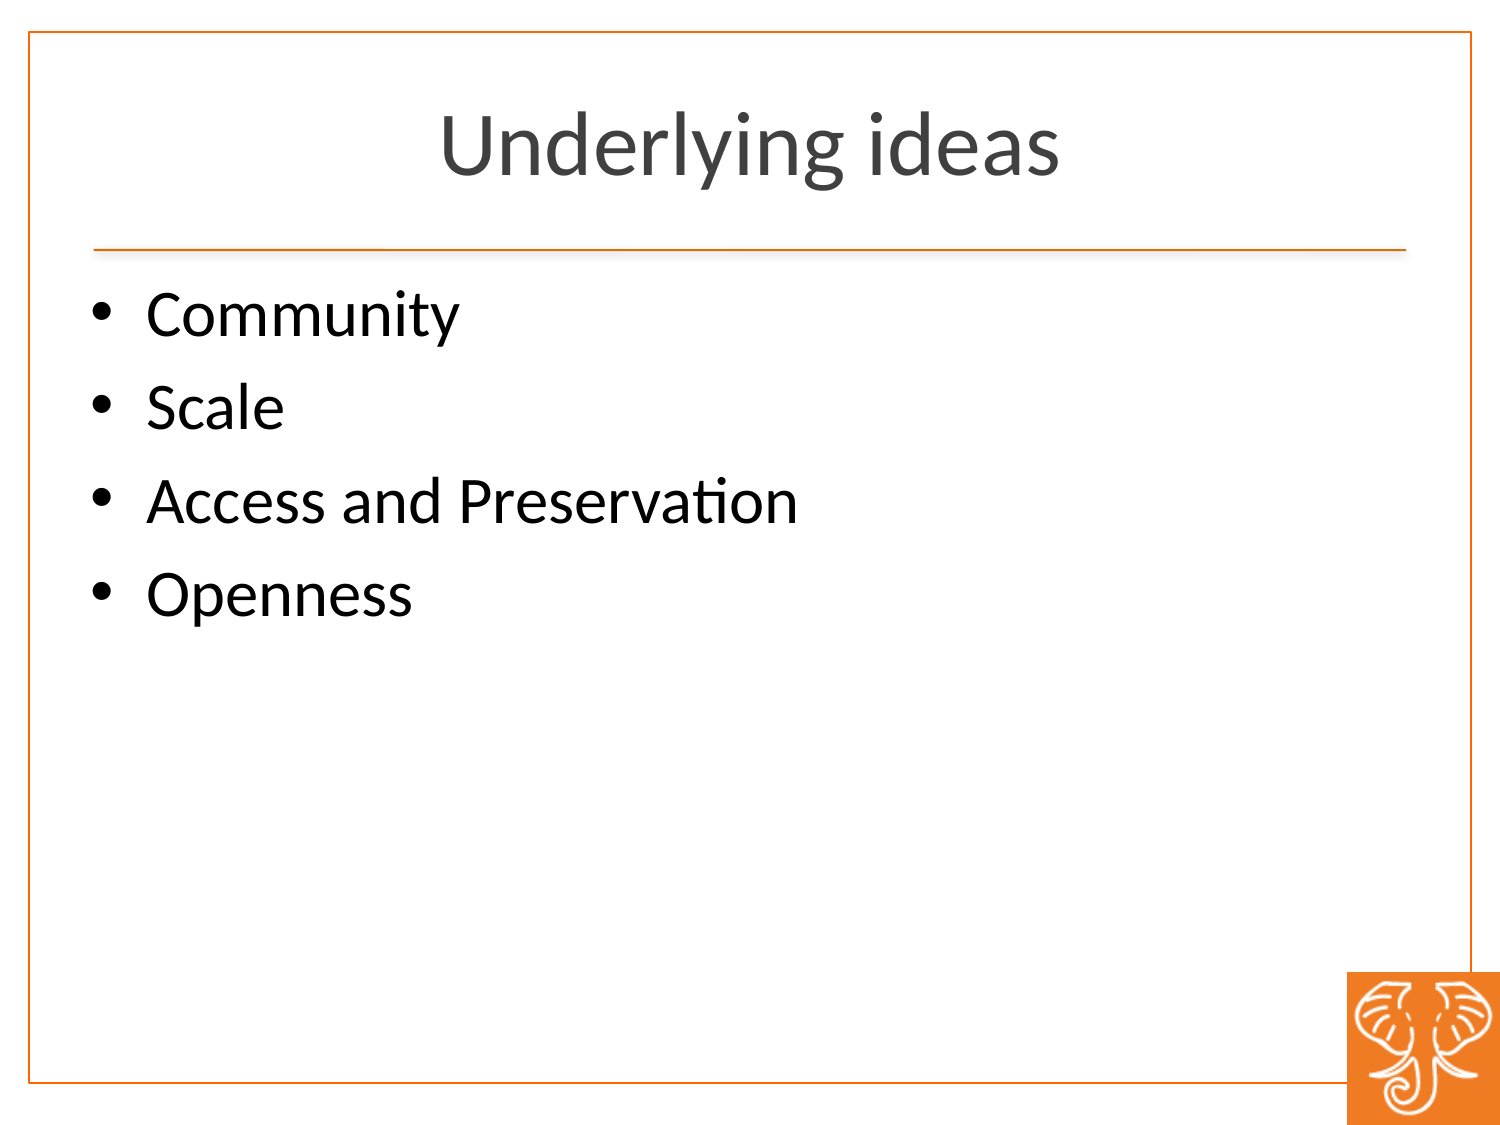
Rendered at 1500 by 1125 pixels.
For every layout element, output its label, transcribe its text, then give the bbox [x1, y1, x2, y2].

list Community Scale Access and Preservation Openness [75, 262, 1425, 1066]
title Underlying ideas [75, 45, 1425, 233]
picture [1347, 972, 1500, 1125]
